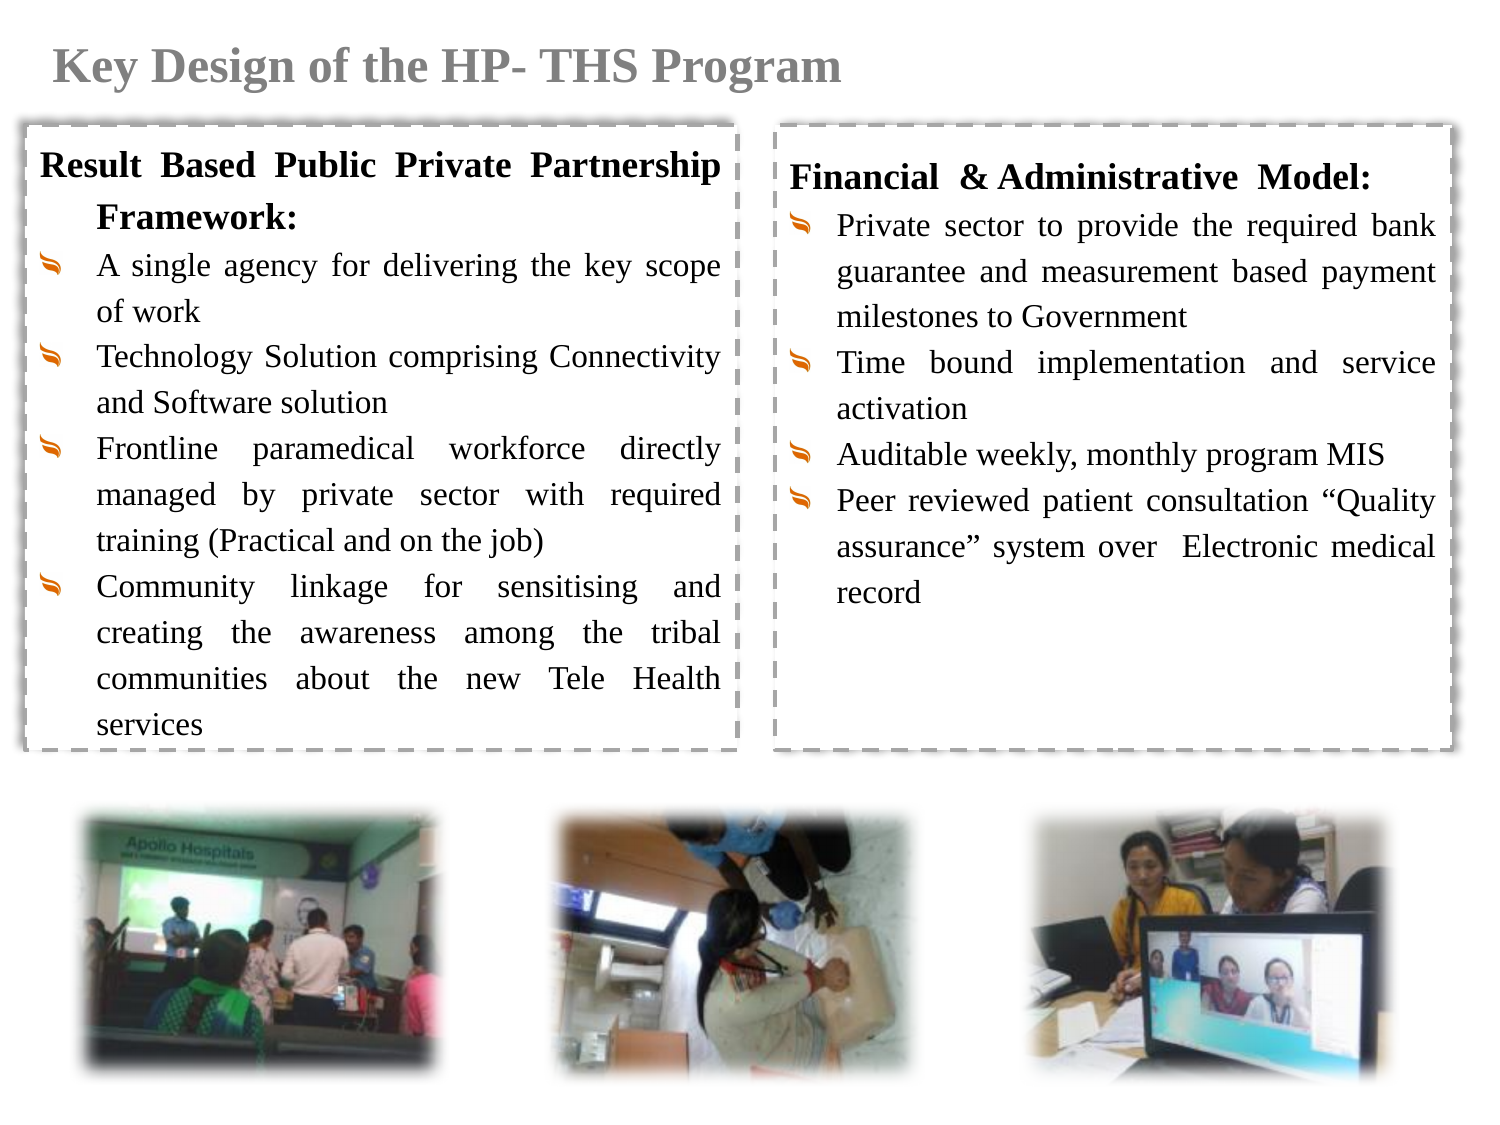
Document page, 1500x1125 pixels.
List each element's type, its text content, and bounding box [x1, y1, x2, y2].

text_box Key Design of the HP- THS Program [37, 24, 1025, 100]
picture [39, 342, 63, 367]
picture [789, 211, 811, 235]
picture [39, 434, 63, 458]
text_box Financial & Administrative Model: Private sector to provide the required bank guarantee and measurement based payment milestones to Government Time bound implementation and service activation Auditable weekly, monthly program MIS Peer reviewed patient consultation “Quality assurance” system over Electronic medical record [773, 123, 1454, 752]
picture [68, 799, 451, 1087]
picture [789, 486, 811, 510]
text_box Result Based Public Private Partnership Framework: A single agency for delivering the key scope of work Technology Solution comprising Connectivity and Software solution Frontline paramedical workforce directly managed by private sector with required training (Practical and on the job) Community linkage for sensitising and creating the awareness among the tribal communities about the new Tele Health services [23, 123, 740, 752]
picture [39, 251, 63, 275]
picture [39, 572, 63, 596]
picture [1018, 801, 1401, 1088]
picture [543, 801, 926, 1088]
picture [789, 440, 811, 464]
picture [789, 348, 811, 373]
